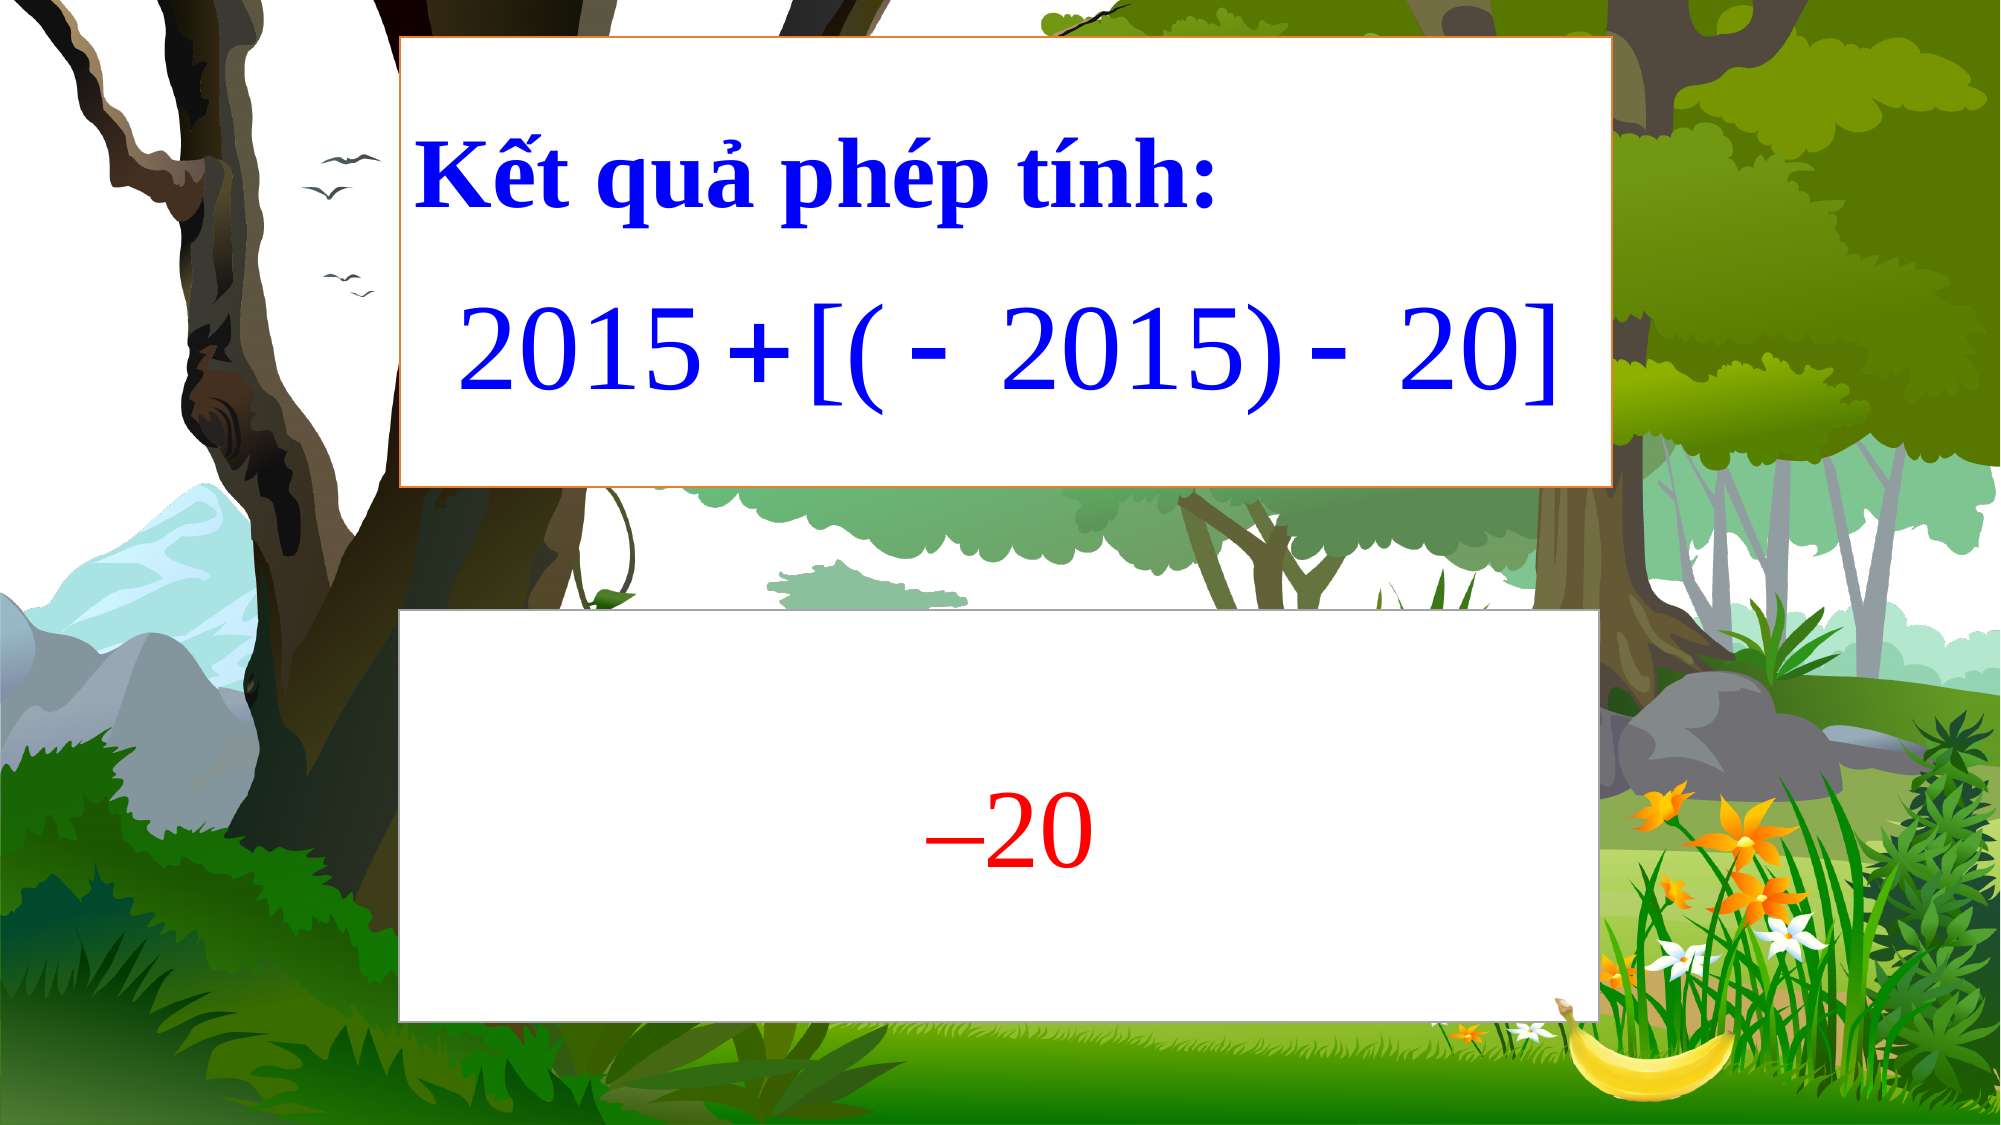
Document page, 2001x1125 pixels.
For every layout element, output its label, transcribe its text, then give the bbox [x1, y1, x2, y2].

text_box [398, 609, 1600, 1023]
picture [0, 0, 2001, 1125]
text_box Kết quả phép tính: [399, 99, 1600, 235]
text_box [449, 293, 1565, 430]
text_box [399, 36, 1613, 488]
text_box –20 [912, 747, 1150, 898]
